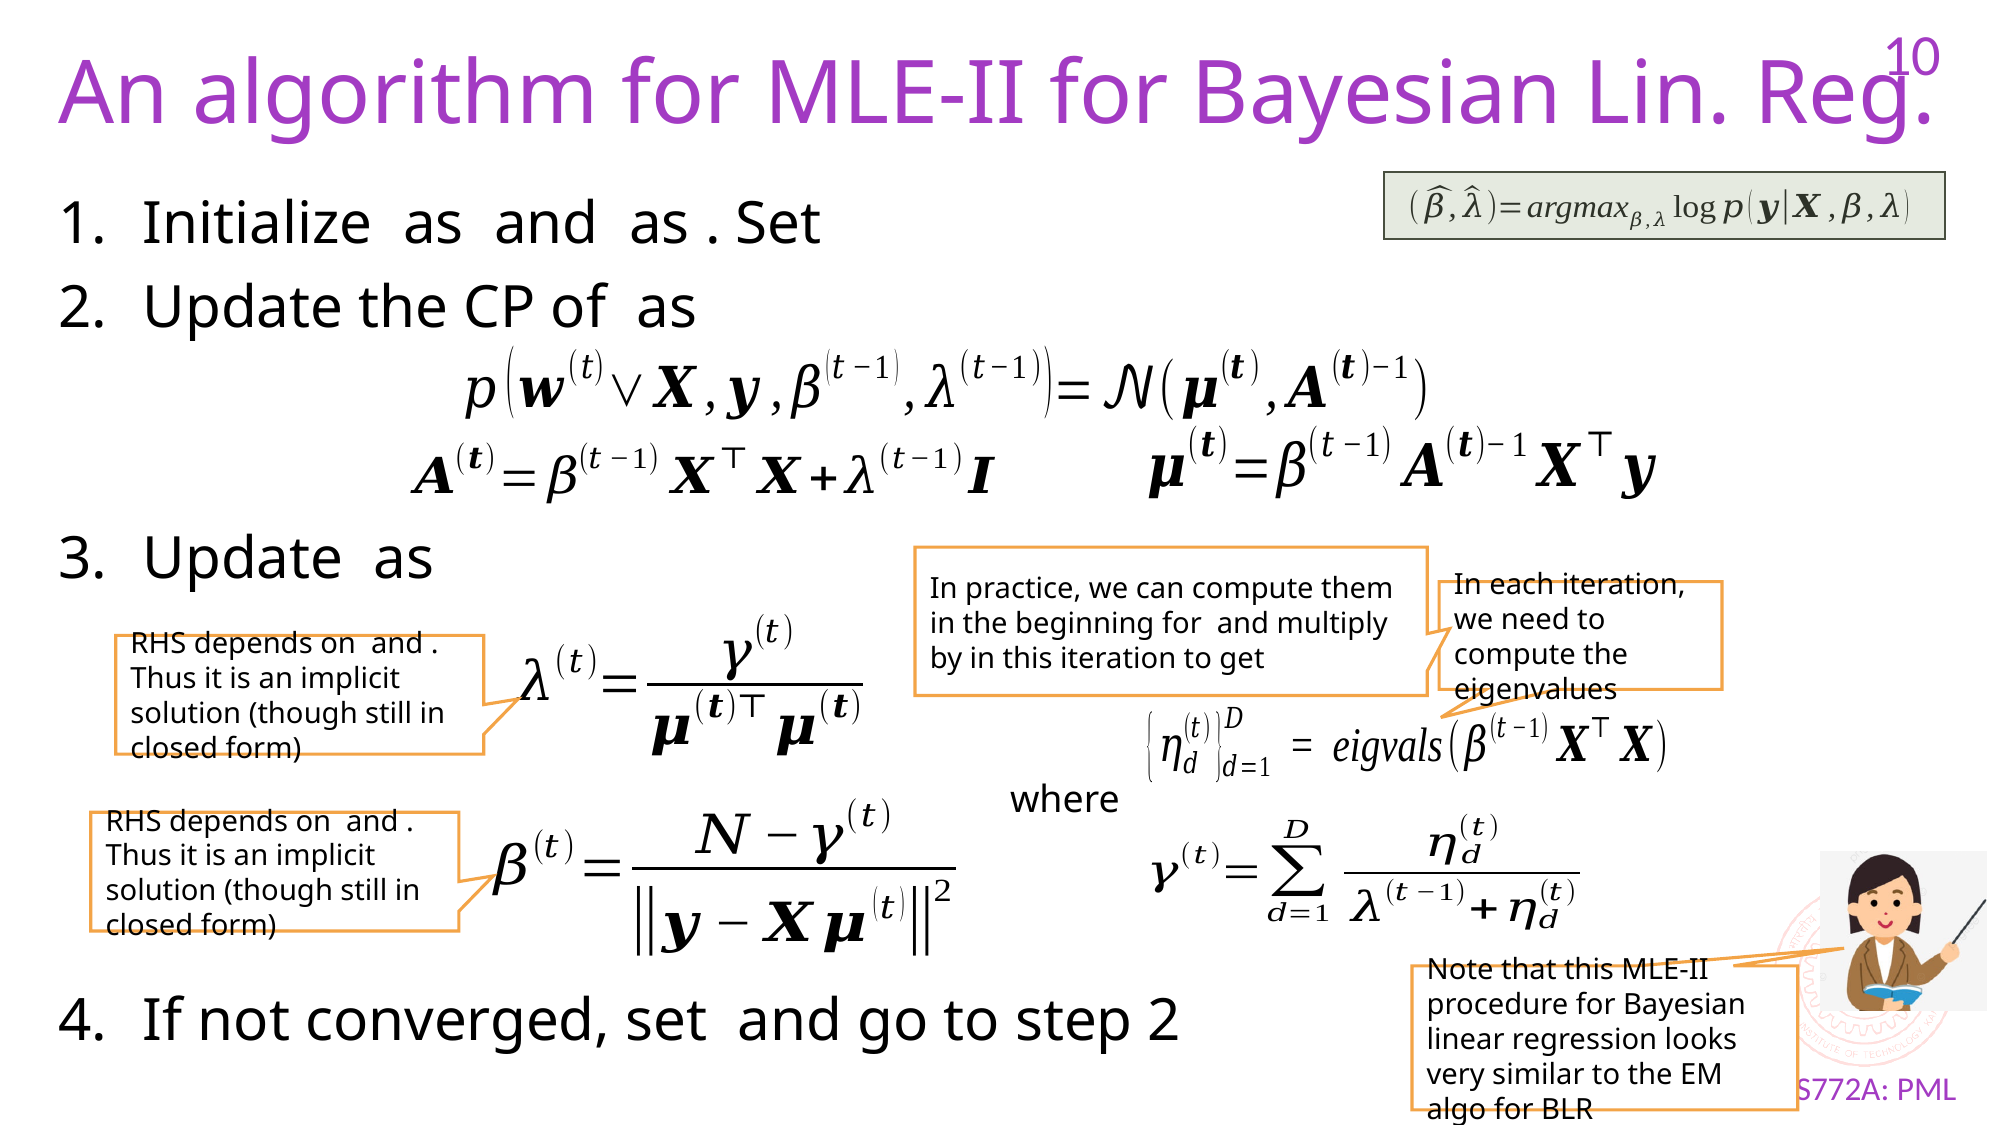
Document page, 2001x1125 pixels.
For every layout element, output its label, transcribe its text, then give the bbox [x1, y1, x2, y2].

text_box [1383, 171, 1946, 240]
slide_number 10 [1857, 22, 1957, 83]
title An algorithm for MLE-II for Bayesian Lin. Reg. [43, 27, 1970, 163]
picture [1820, 851, 1987, 1011]
text_box In each iteration, we need to compute the eigenvalues [1438, 580, 1724, 719]
text_box where [995, 767, 1135, 828]
text_box Note that this MLE-II procedure for Bayesian linear regression looks very similar to the EM algo for BLR [1410, 949, 1820, 1111]
